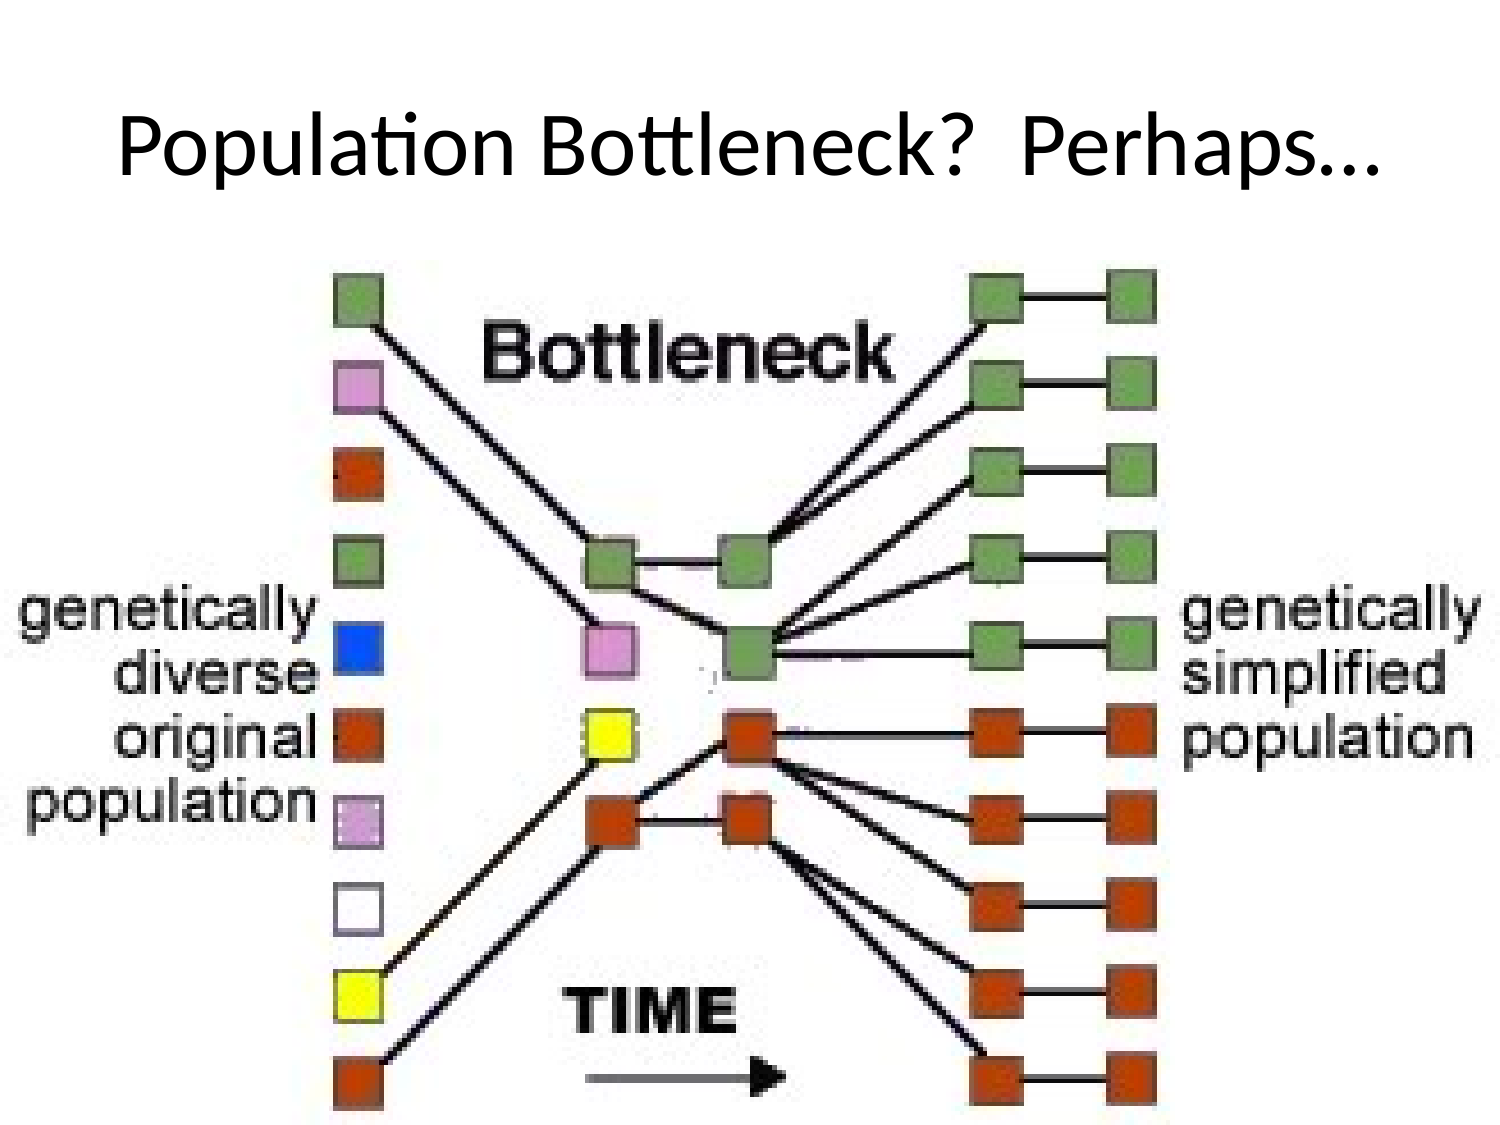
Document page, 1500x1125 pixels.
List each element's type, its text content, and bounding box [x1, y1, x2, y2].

picture [0, 260, 1500, 1125]
title Population Bottleneck? Perhaps… [75, 45, 1425, 233]
